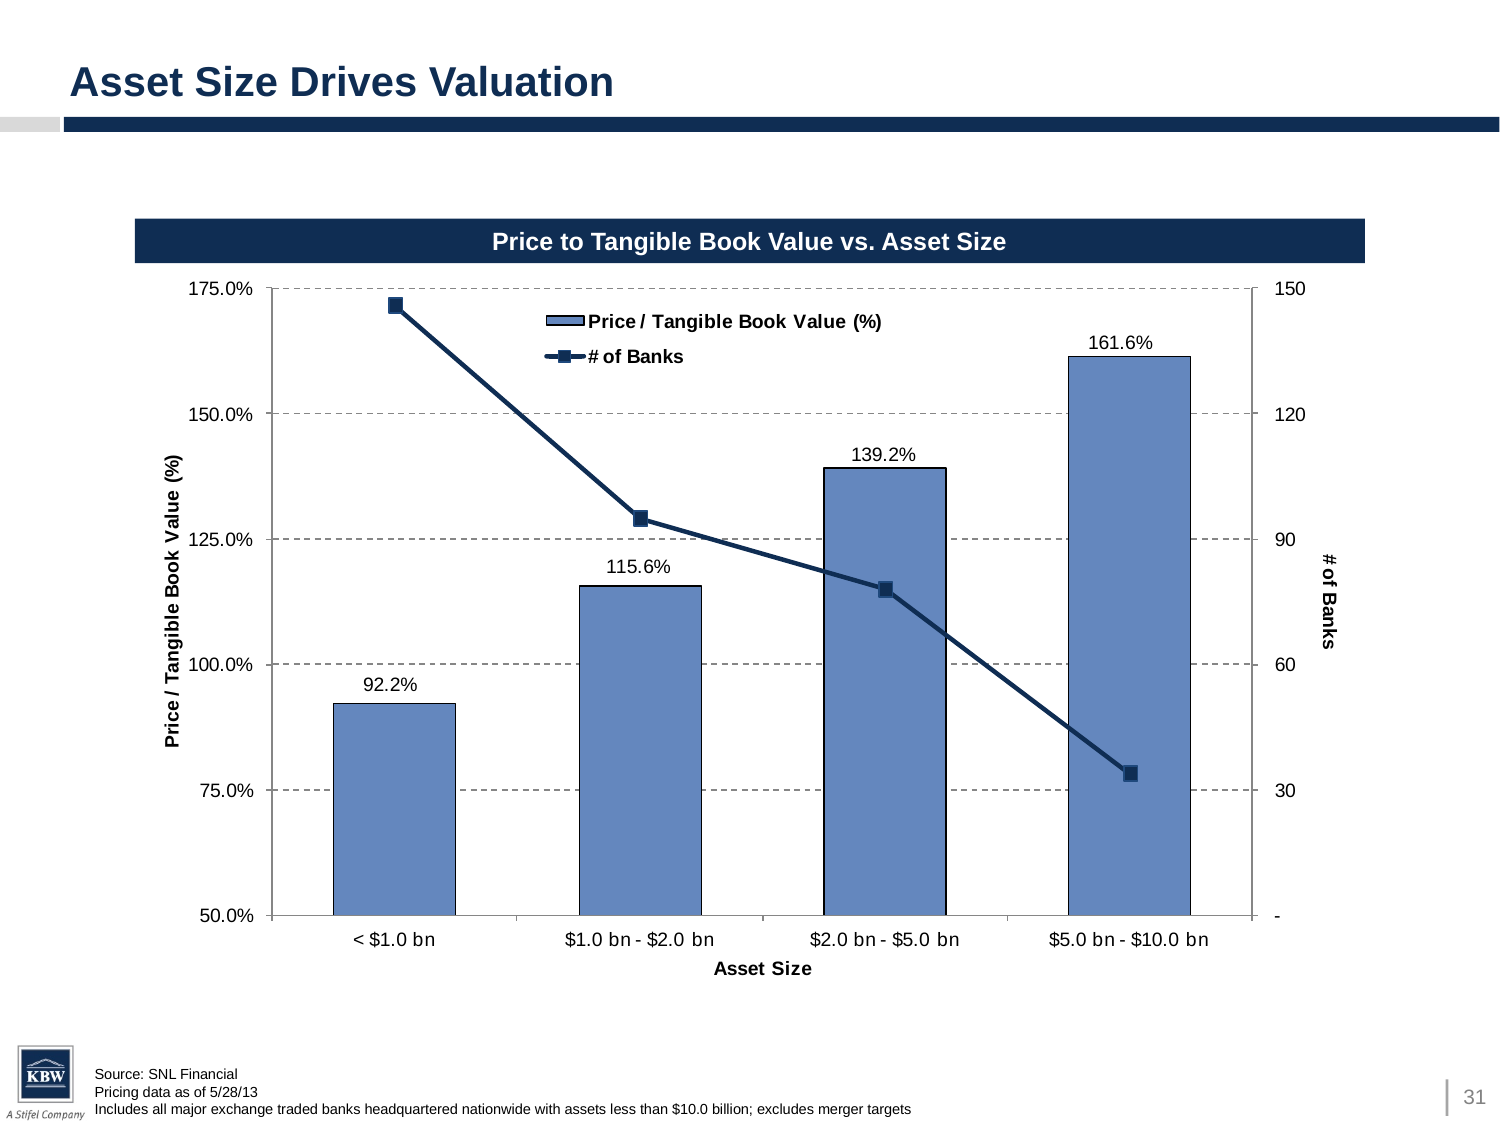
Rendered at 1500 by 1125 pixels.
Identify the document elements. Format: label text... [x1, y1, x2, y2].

text_box Price to Tangible Book Value vs. Asset Size [134, 218, 1365, 262]
slide_number 31 [1440, 1066, 1500, 1125]
picture [132, 264, 1368, 1005]
title Asset Size Drives Valuation [54, 37, 1405, 113]
list Source: SNL Financial Pricing data as of 5/28/13 Includes all major exchange traded banks headquartered nationwide with assets less than $10.0 billion; excludes merger targets [79, 1056, 1471, 1125]
picture [0, 1038, 90, 1125]
